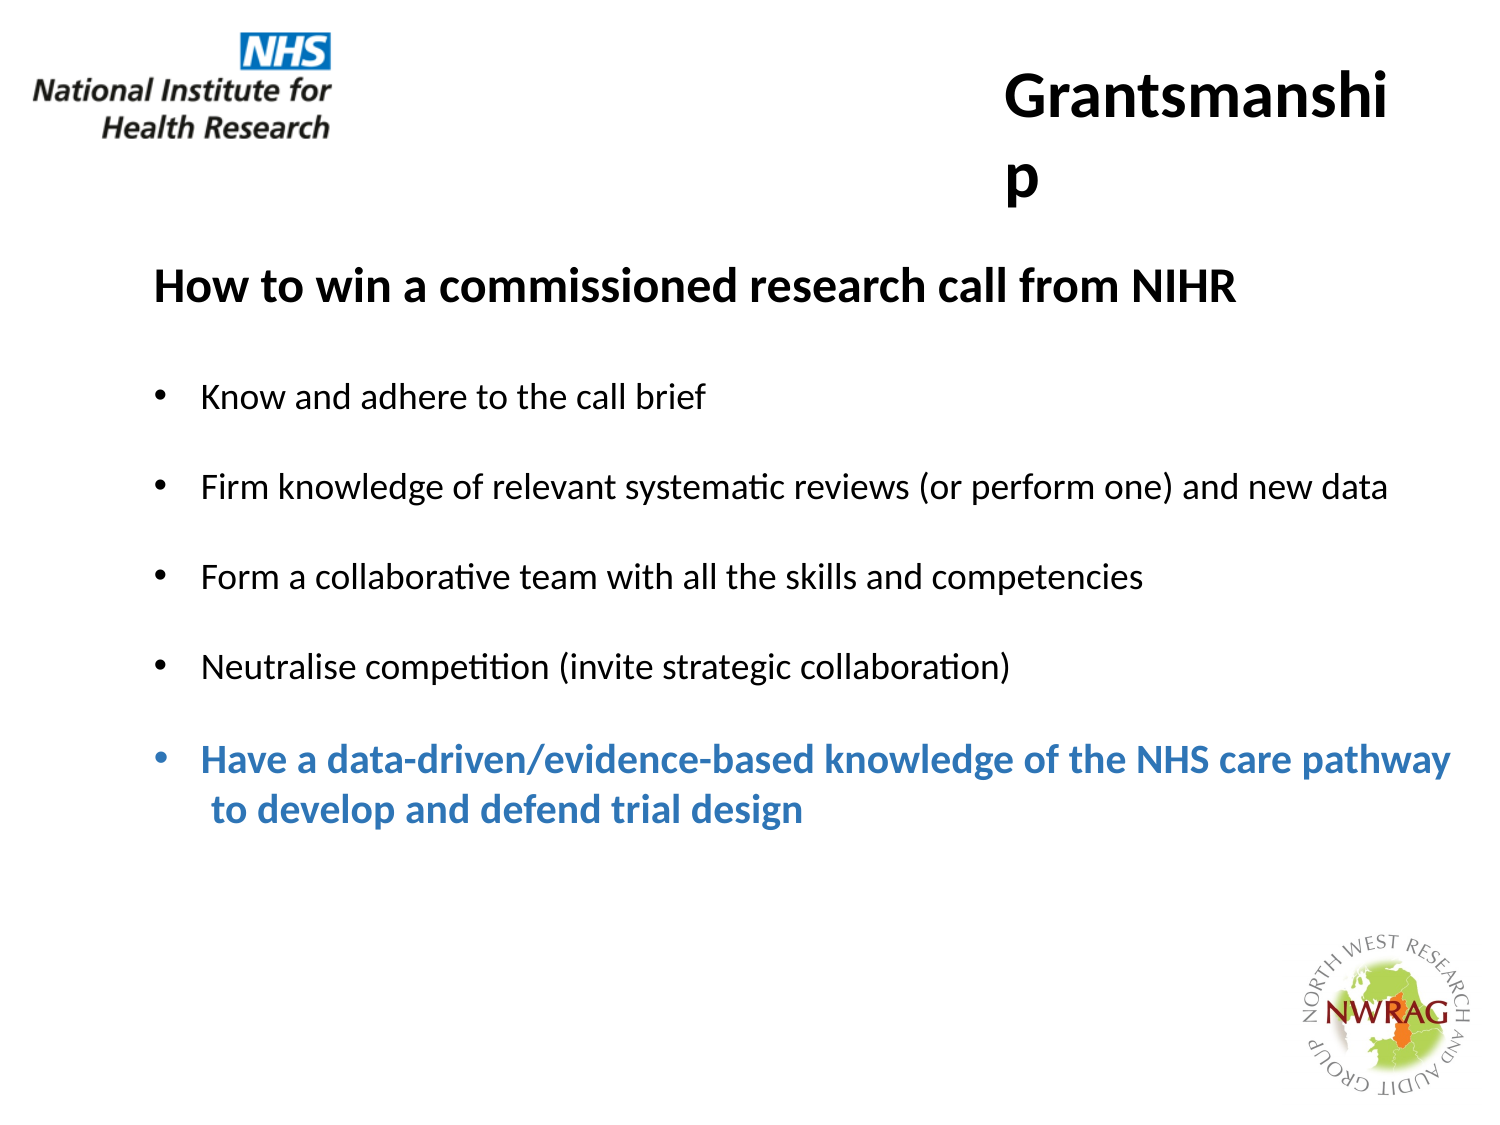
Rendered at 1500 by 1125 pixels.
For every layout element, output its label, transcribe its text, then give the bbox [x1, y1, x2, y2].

text_box How to win a commissioned research call from NIHR Know and adhere to the call brief Firm knowledge of relevant systematic reviews (or perform one) and new data Form a collaborative team with all the skills and competencies Neutralise competition (invite strategic collaboration) Have a data-driven/evidence-based knowledge of the NHS care pathway to develop and defend trial design [139, 244, 1467, 1125]
picture [1282, 928, 1482, 1105]
picture [16, 1, 363, 178]
text_box Grantsmanship [989, 43, 1440, 218]
